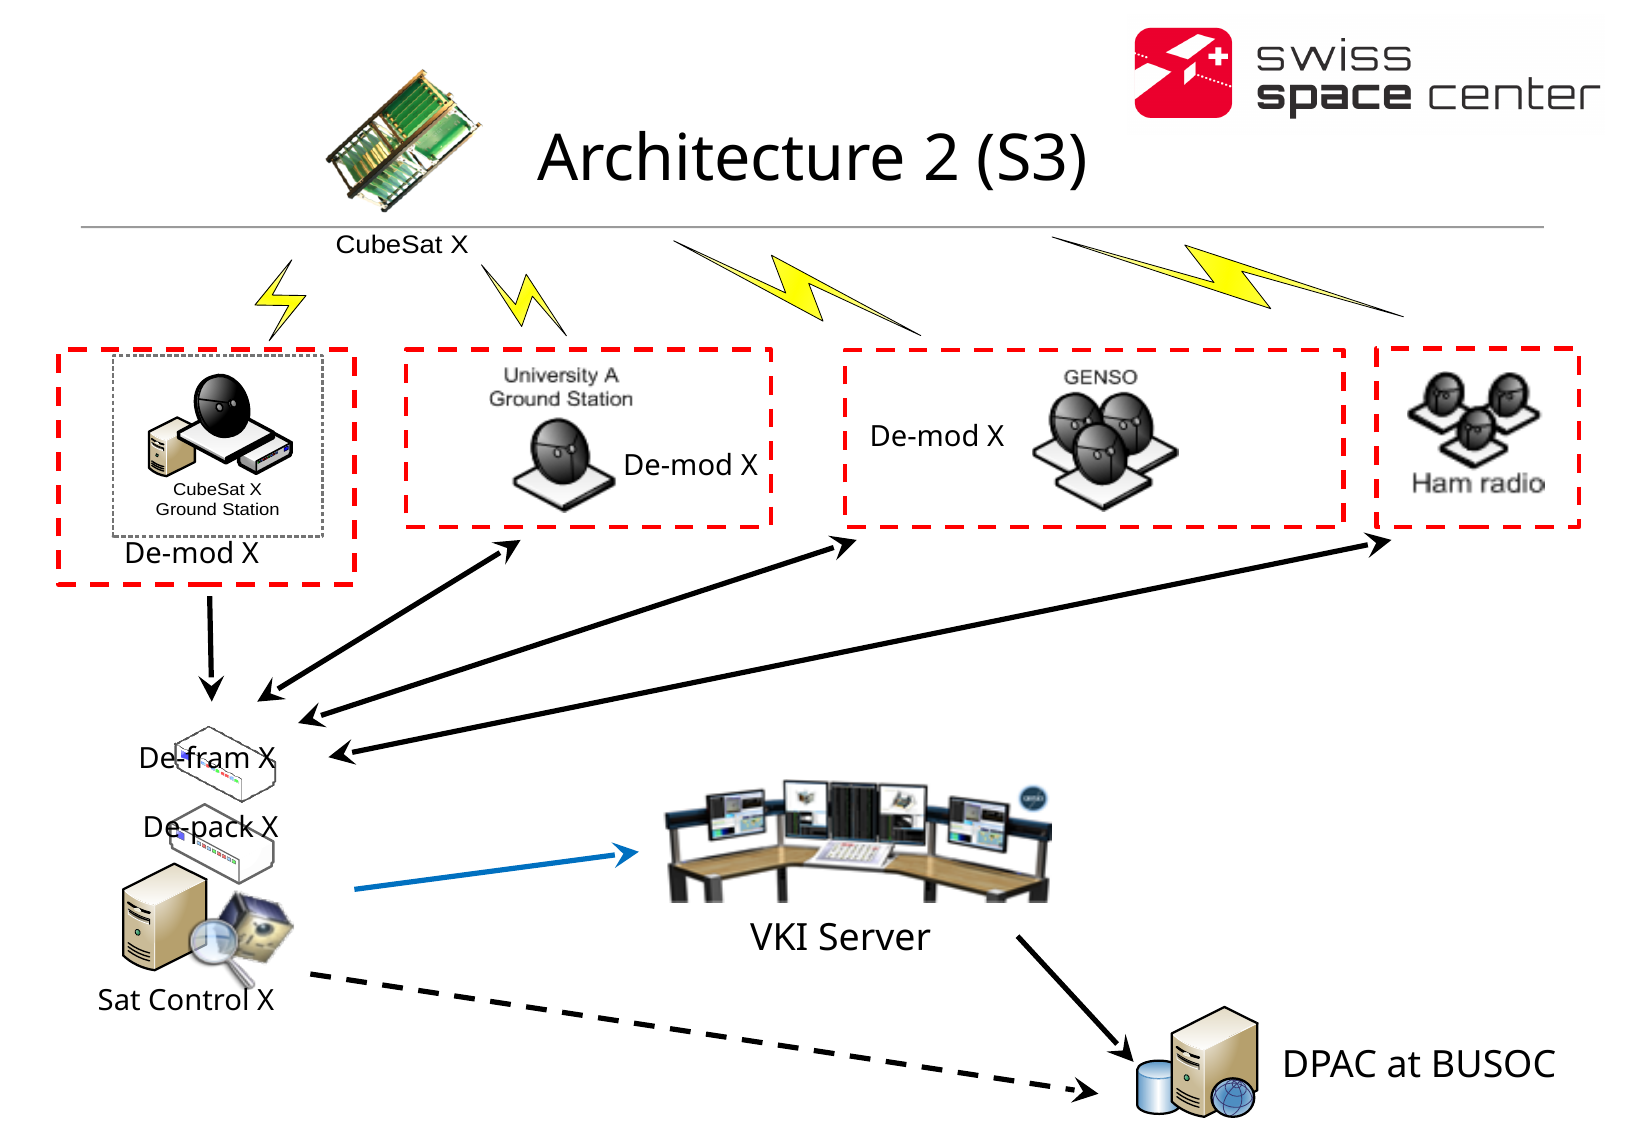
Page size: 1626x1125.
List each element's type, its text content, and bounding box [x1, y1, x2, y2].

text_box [125, 722, 295, 858]
picture [119, 859, 299, 994]
text_box [843, 348, 1346, 529]
text_box DPAC at BUSOC [1266, 1033, 1572, 1093]
picture [489, 360, 637, 514]
picture [1407, 371, 1545, 500]
picture [1032, 364, 1179, 512]
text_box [257, 539, 296, 702]
text_box [314, 348, 356, 537]
picture [1201, 86, 1254, 467]
picture [252, 255, 309, 345]
text_box VKI Server [735, 912, 947, 966]
text_box [404, 348, 773, 529]
picture [108, 351, 327, 541]
picture [498, 241, 550, 359]
text_box [1374, 346, 1581, 529]
text_box [57, 348, 251, 587]
picture [661, 779, 1052, 904]
title Architecture 2 (S3) [70, 37, 1555, 200]
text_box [297, 539, 327, 724]
text_box Sat Control X [82, 974, 290, 1024]
picture [314, 63, 490, 264]
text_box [354, 851, 640, 890]
picture [1127, 14, 1605, 135]
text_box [310, 973, 1099, 1094]
picture [771, 148, 824, 428]
picture [1133, 1003, 1262, 1121]
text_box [328, 539, 1392, 758]
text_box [1017, 935, 1134, 1063]
